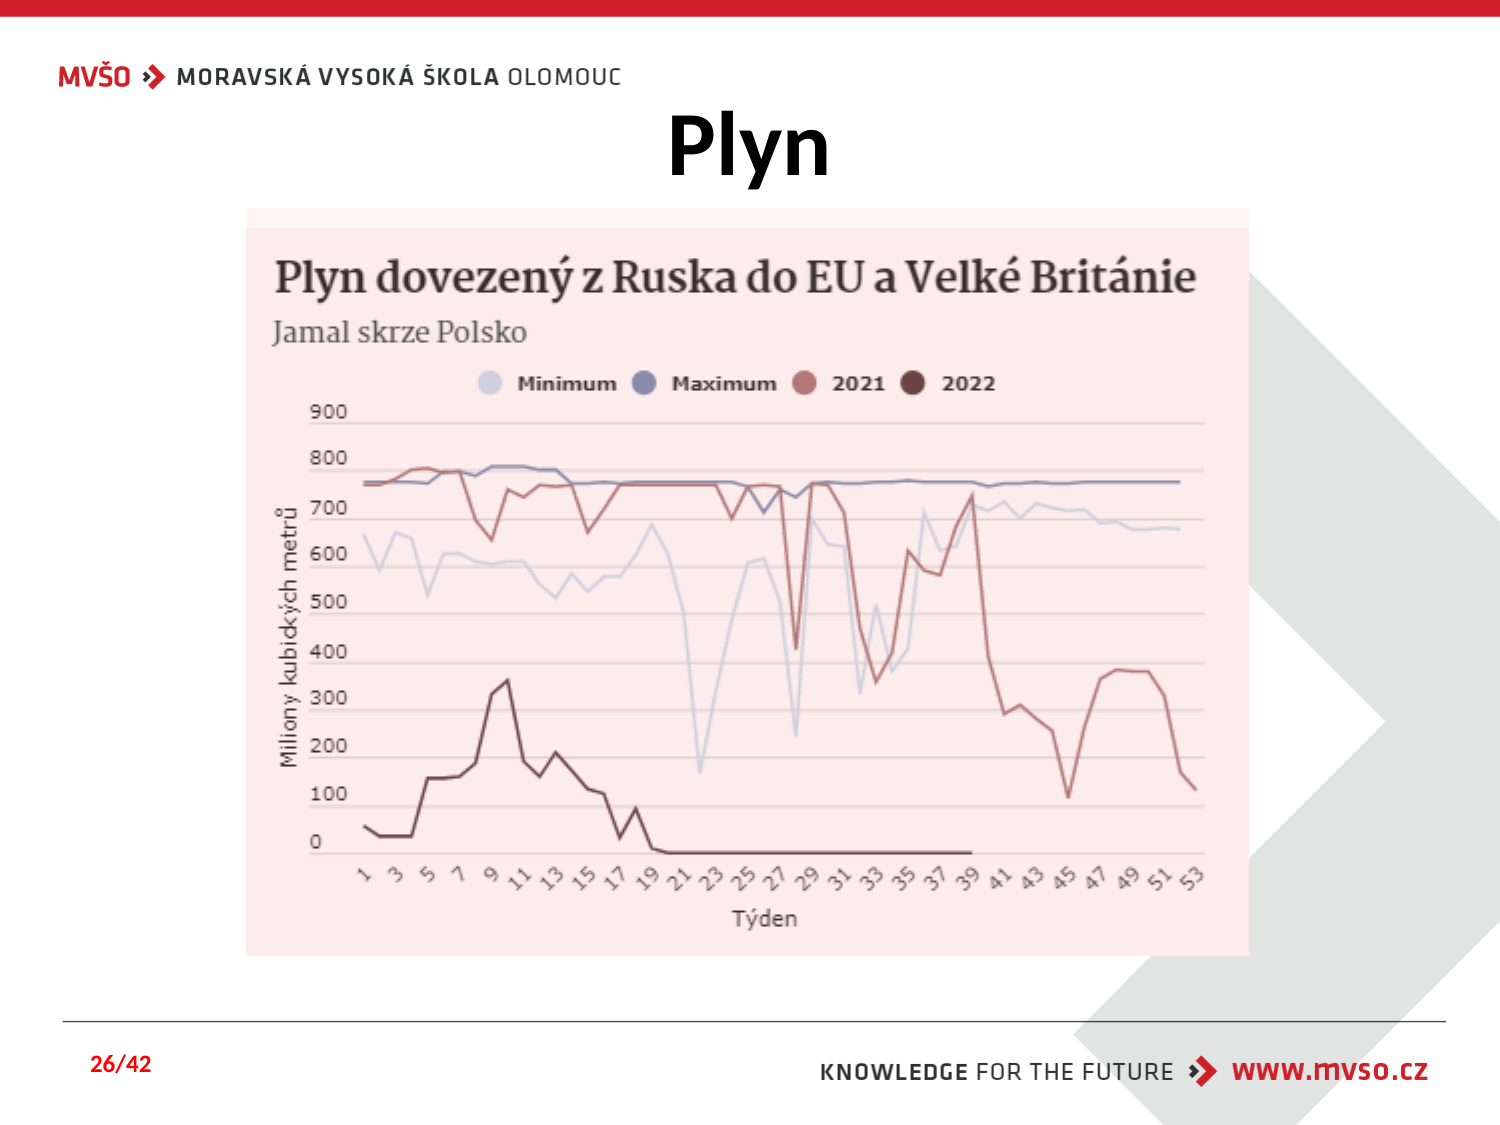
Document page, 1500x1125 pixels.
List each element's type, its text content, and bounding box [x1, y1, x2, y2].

text_box 26/42 [74, 1040, 213, 1085]
title Plyn [75, 45, 1425, 233]
picture [0, 0, 1500, 1125]
